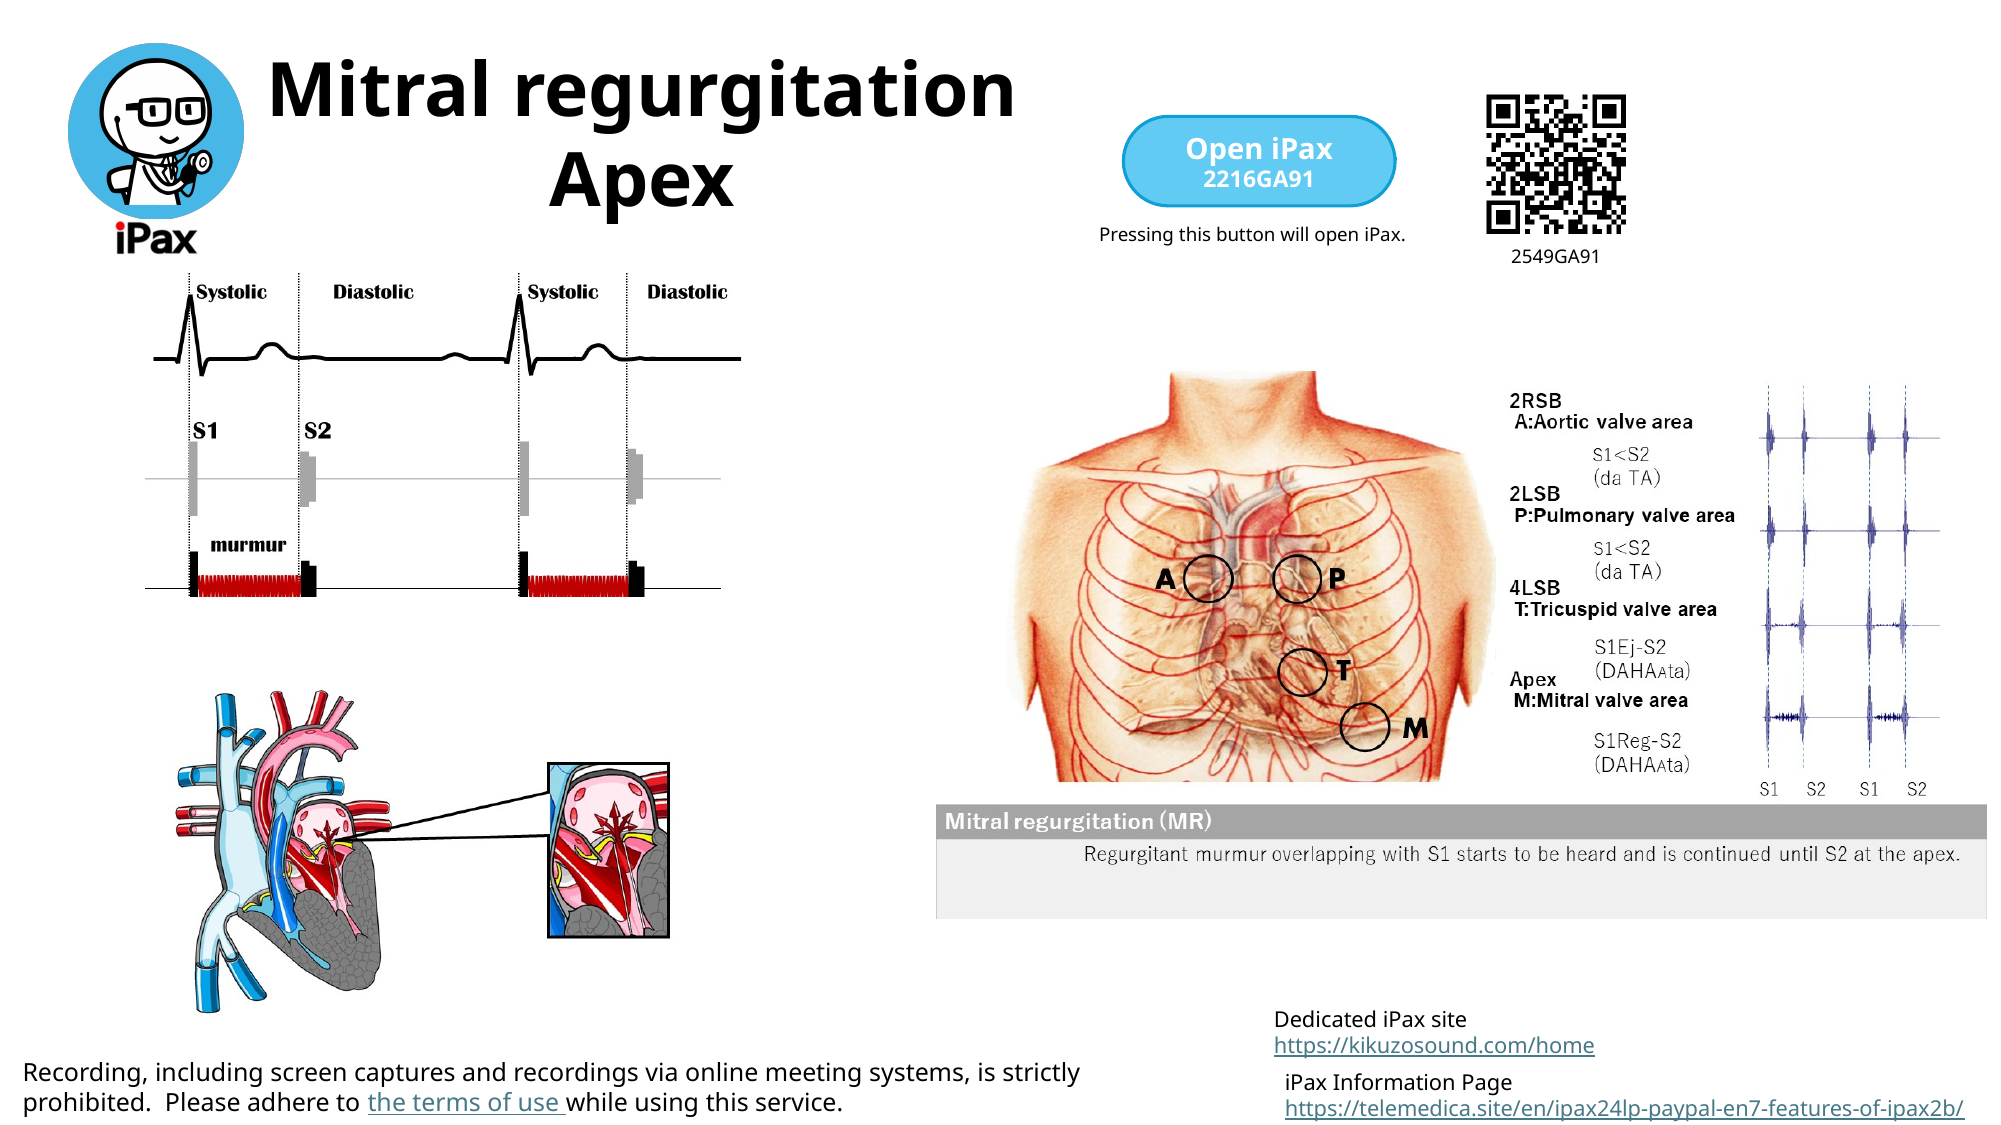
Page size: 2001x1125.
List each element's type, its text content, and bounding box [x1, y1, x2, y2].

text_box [67, 42, 245, 256]
text_box Recording, including screen captures and recordings via online meeting systems, is strictly prohibited. Please adhere to the terms of use while using this service. [7, 1049, 1107, 1125]
text_box iPax Information Page https://telemedica.site/en/ipax24lp-paypal-en7-features-of-ipax2b/ [1270, 1061, 1981, 1125]
text_box Mitral regurgitation Apex [247, 34, 1037, 230]
text_box Pressing this button will open iPax. [1084, 215, 1421, 253]
picture [19, 219, 1988, 1115]
text_box Dedicated iPax site https://kikuzosound.com/home [1259, 998, 1611, 1069]
text_box Open iPax 2216GA91 [1121, 114, 1397, 208]
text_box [1467, 74, 1646, 276]
